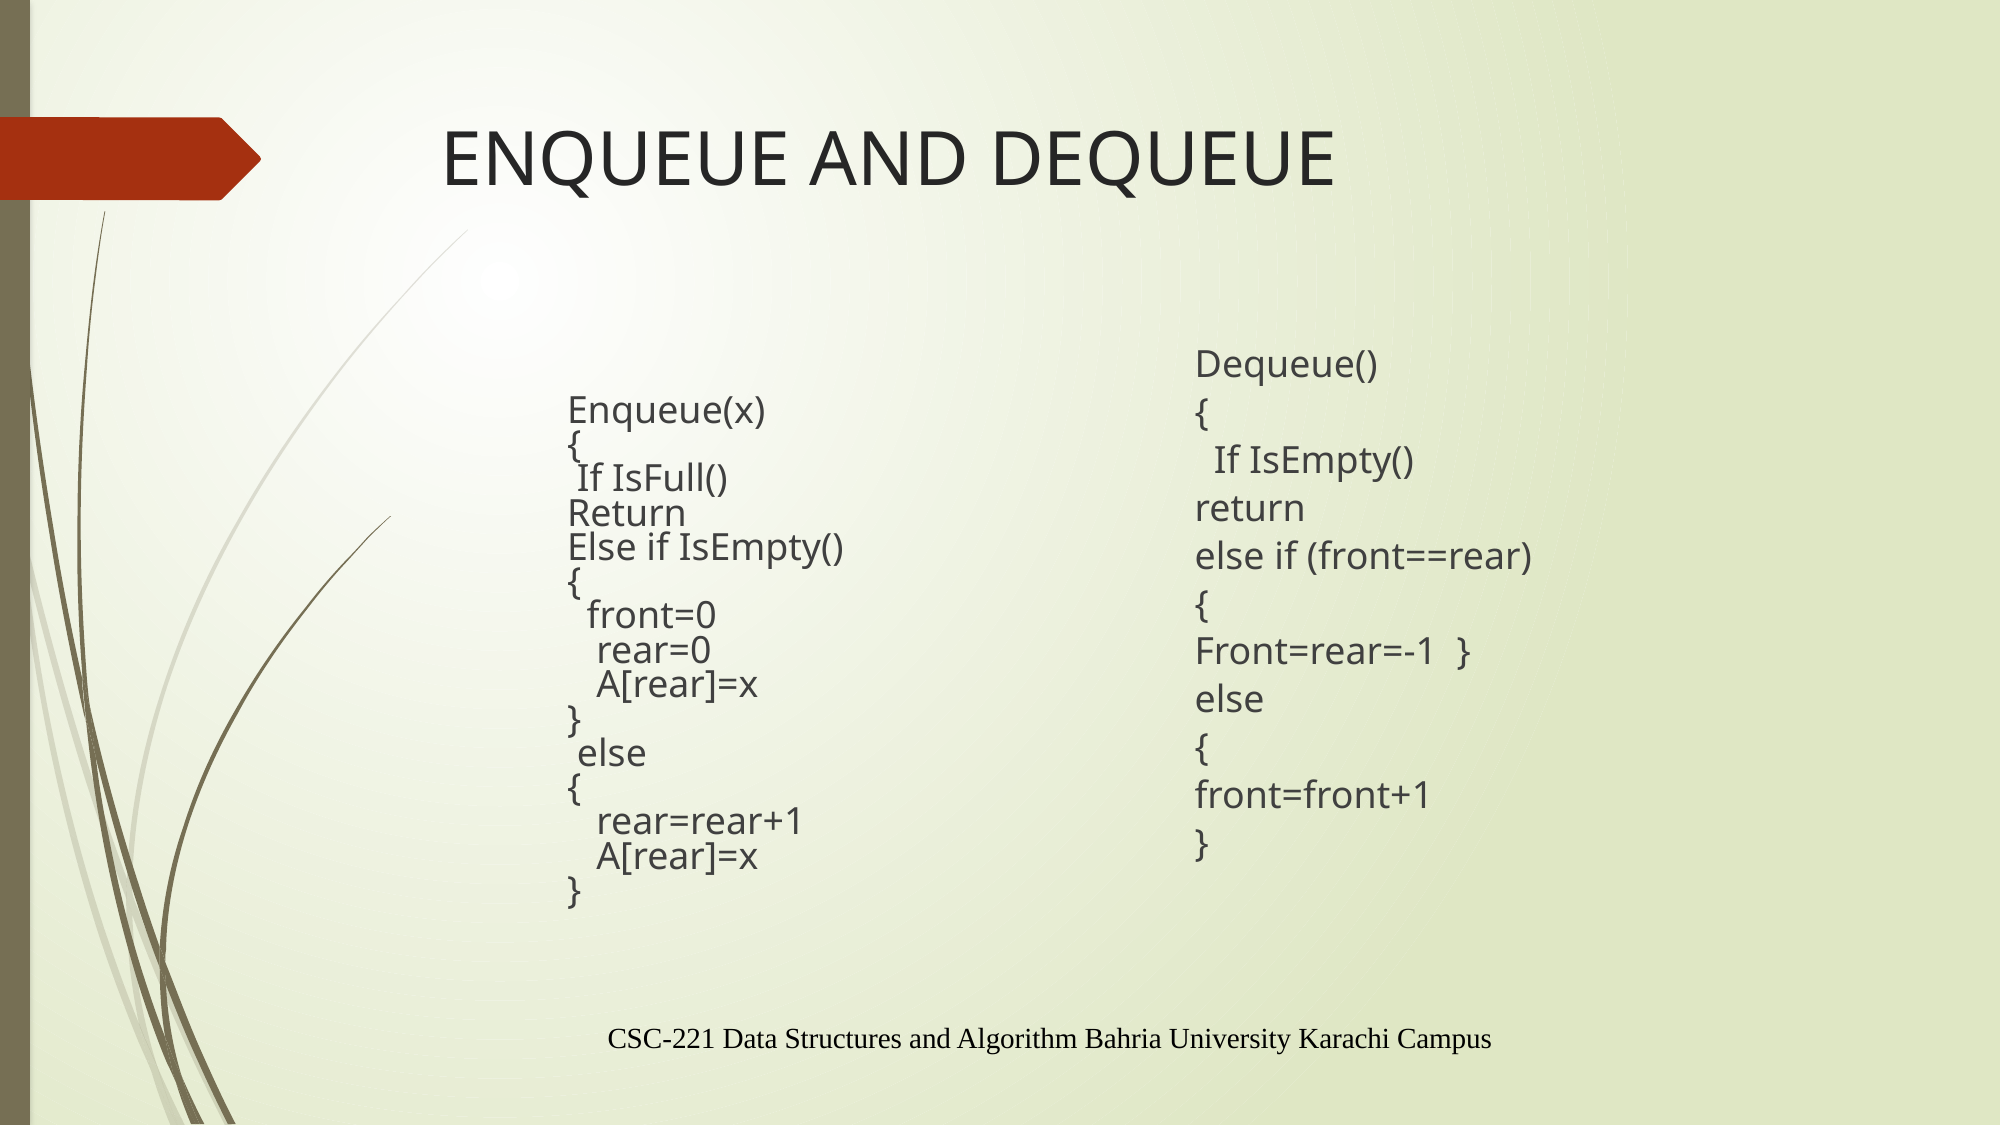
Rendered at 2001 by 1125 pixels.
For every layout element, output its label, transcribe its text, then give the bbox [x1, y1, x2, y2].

list Dequeue() { If IsEmpty() return else if (front==rear) { Front=rear=-1 } else { front=front+1 } [1179, 348, 1888, 969]
footer CSC-221 Data Structures and Algorithm Bahria University Karachi Campus [424, 1006, 1675, 1067]
list Enqueue(x) { If IsFull() Return Else if IsEmpty() { front=0 rear=0 A[rear]=x } else { rear=rear+1 A[rear]=x } [552, 339, 1323, 969]
title ENQUEUE AND DEQUEUE [425, 102, 1888, 313]
